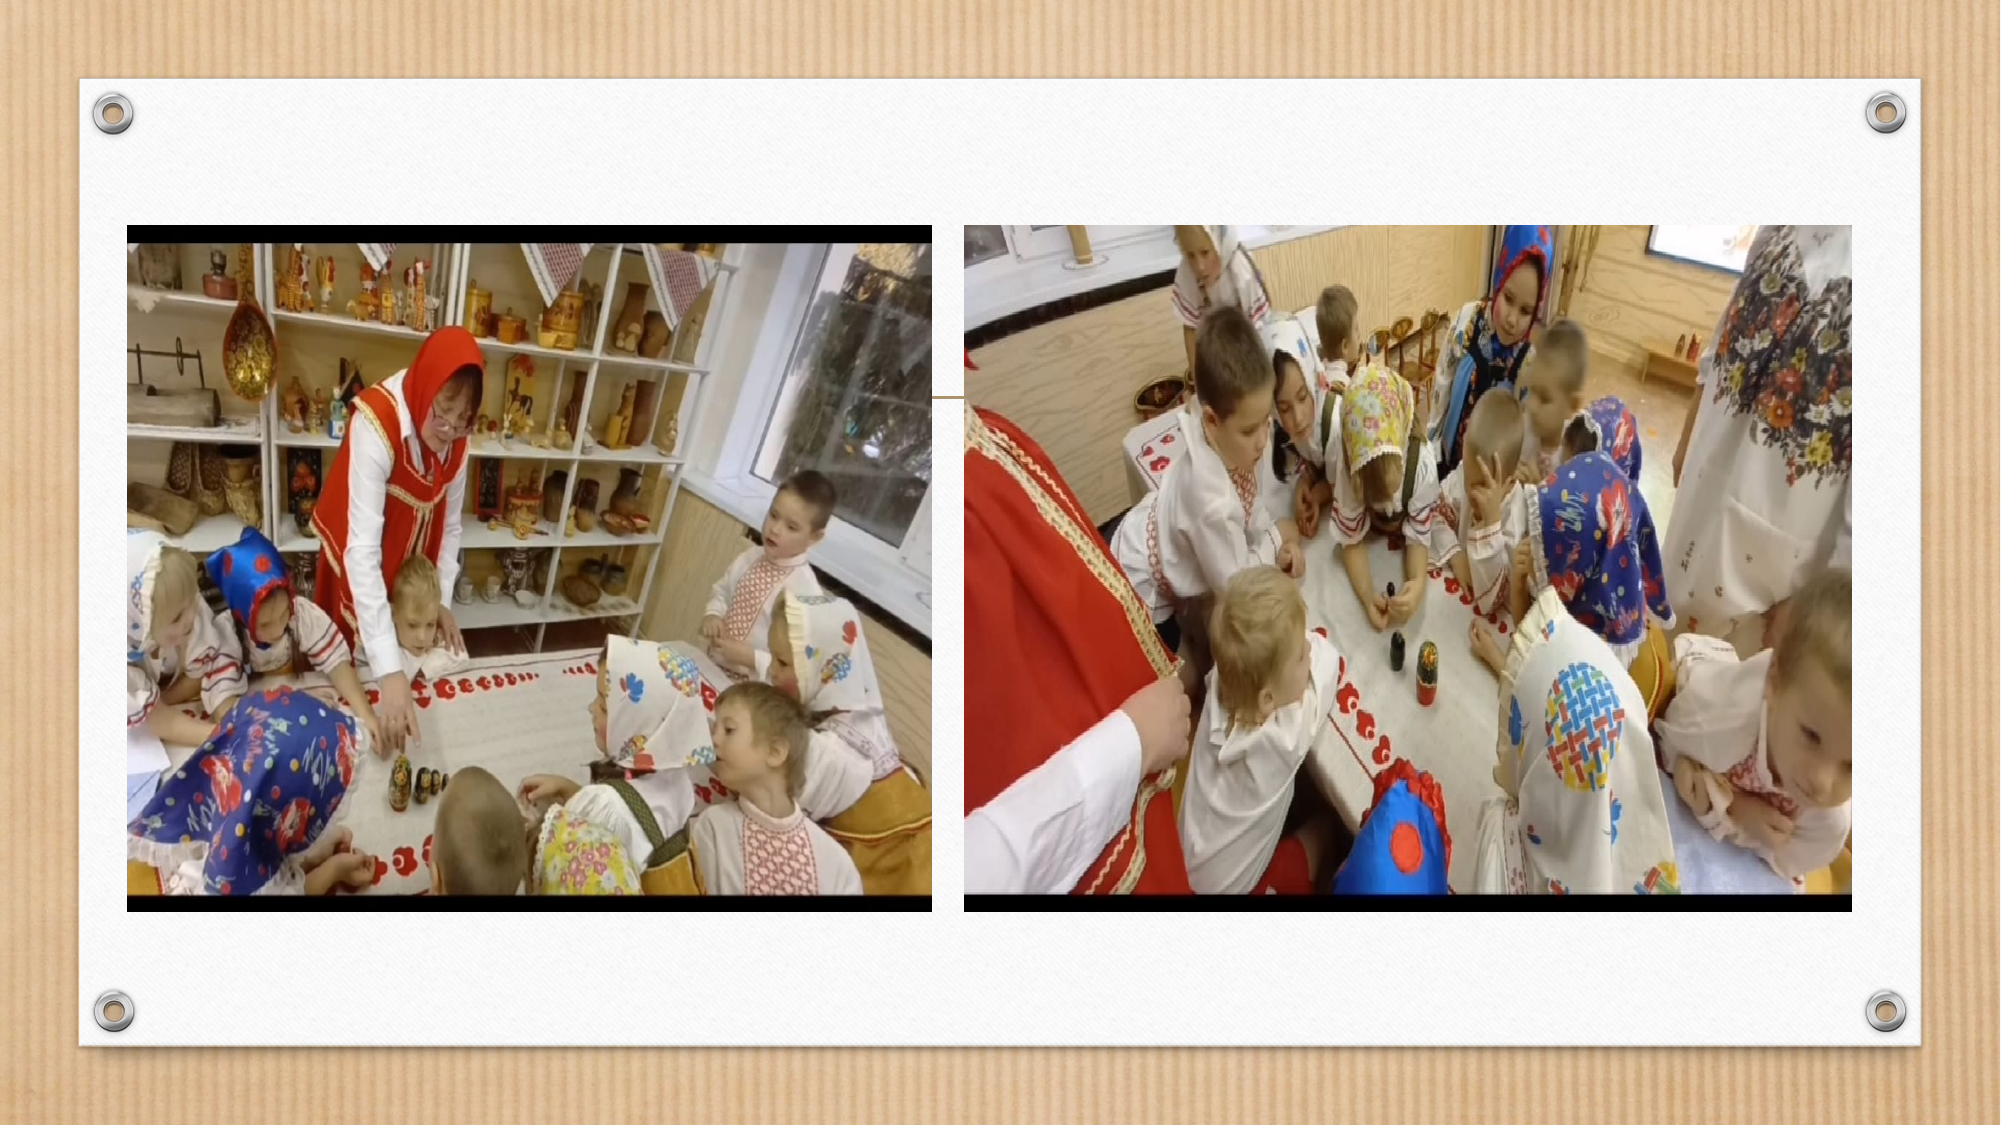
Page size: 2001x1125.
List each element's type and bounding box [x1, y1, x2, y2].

list [963, 225, 1853, 913]
picture [0, 0, 2001, 1125]
